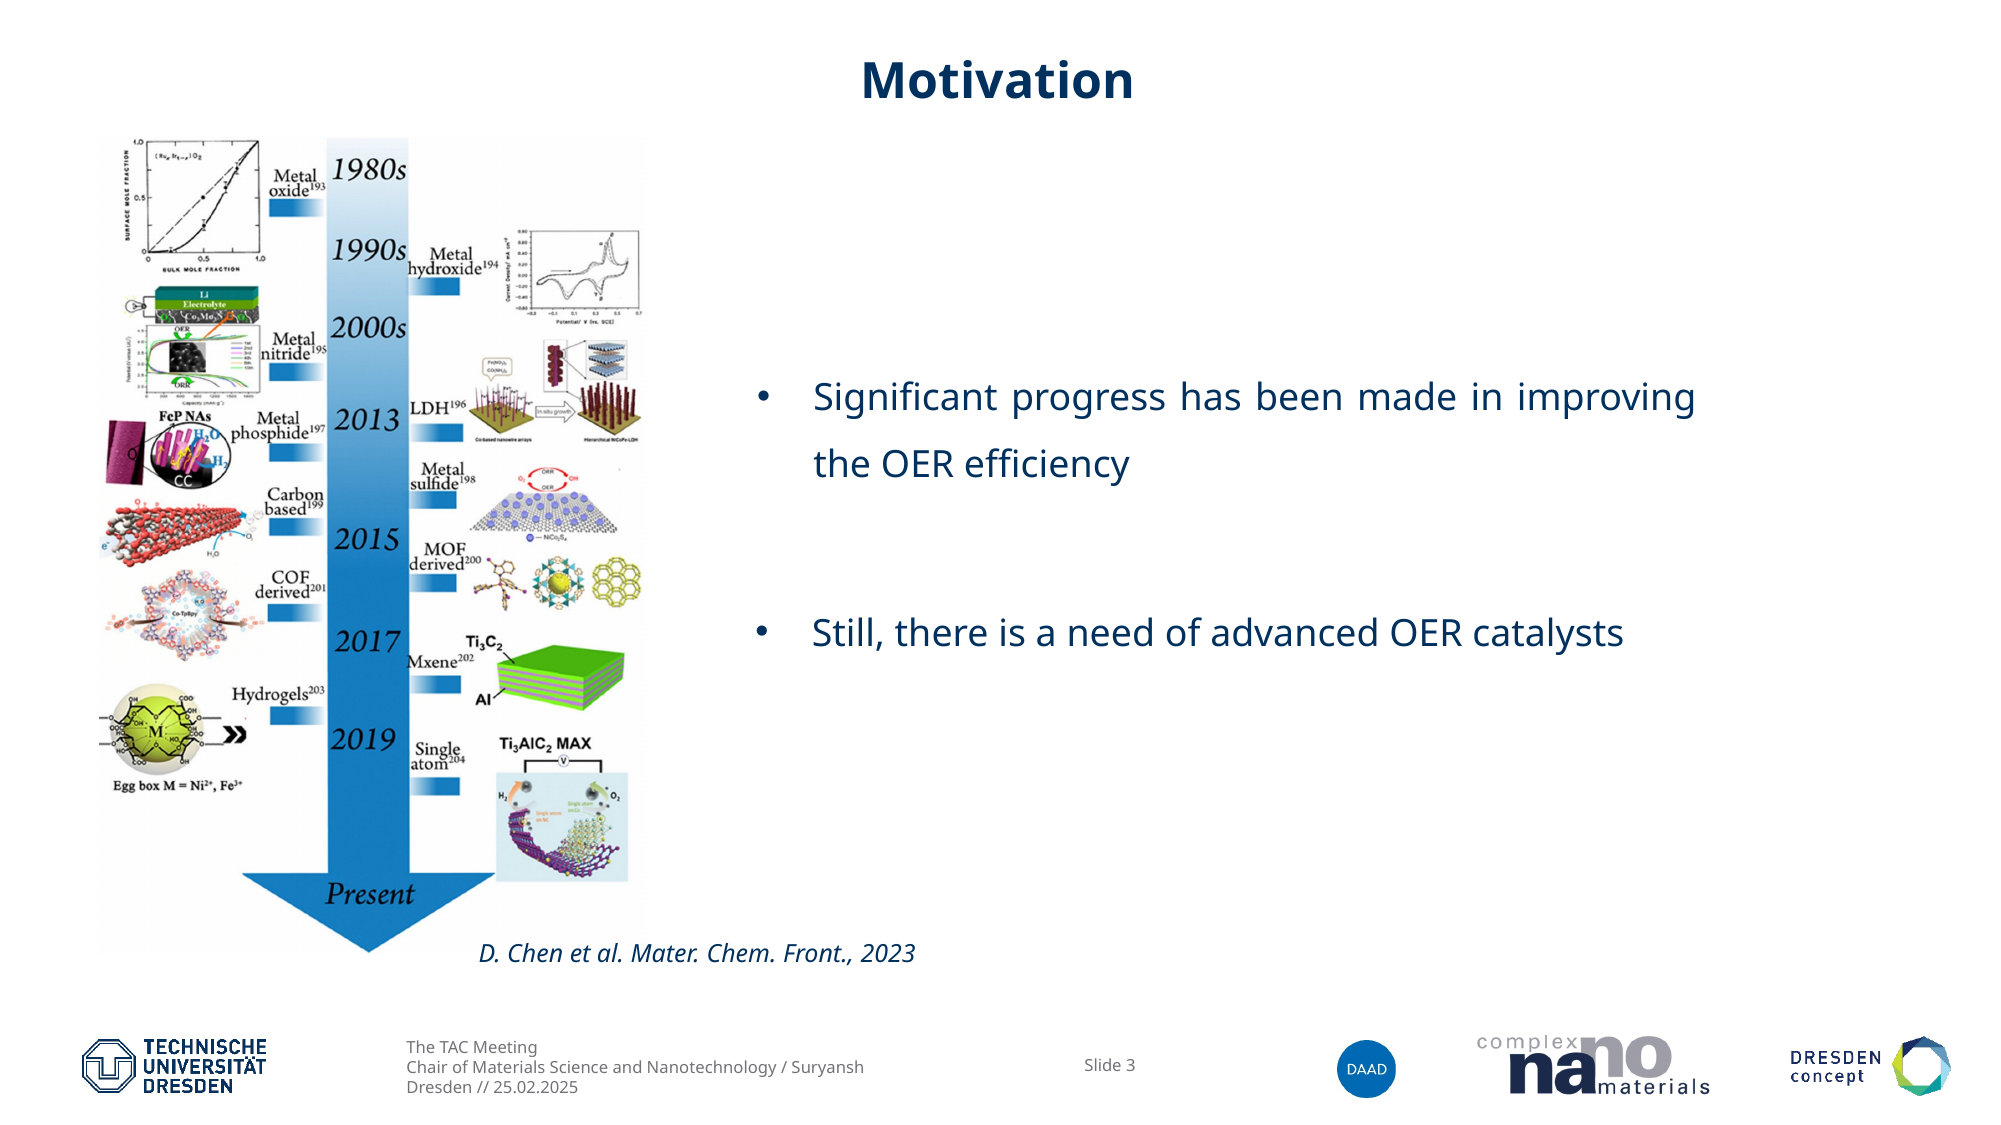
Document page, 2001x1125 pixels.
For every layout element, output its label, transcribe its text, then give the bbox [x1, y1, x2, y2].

text_box Significant progress has been made in improving the OER efficiency [742, 342, 1712, 493]
picture [1477, 1035, 1710, 1096]
picture [1337, 1040, 1396, 1098]
picture [99, 133, 650, 954]
picture [82, 1039, 266, 1093]
picture [1791, 1036, 1951, 1096]
text_box Motivation [845, 10, 1150, 116]
text_box Still, there is a need of advanced OER catalysts [740, 578, 1725, 661]
text_box D. Chen et al. Mater. Chem. Front., 2023 [463, 930, 1034, 976]
